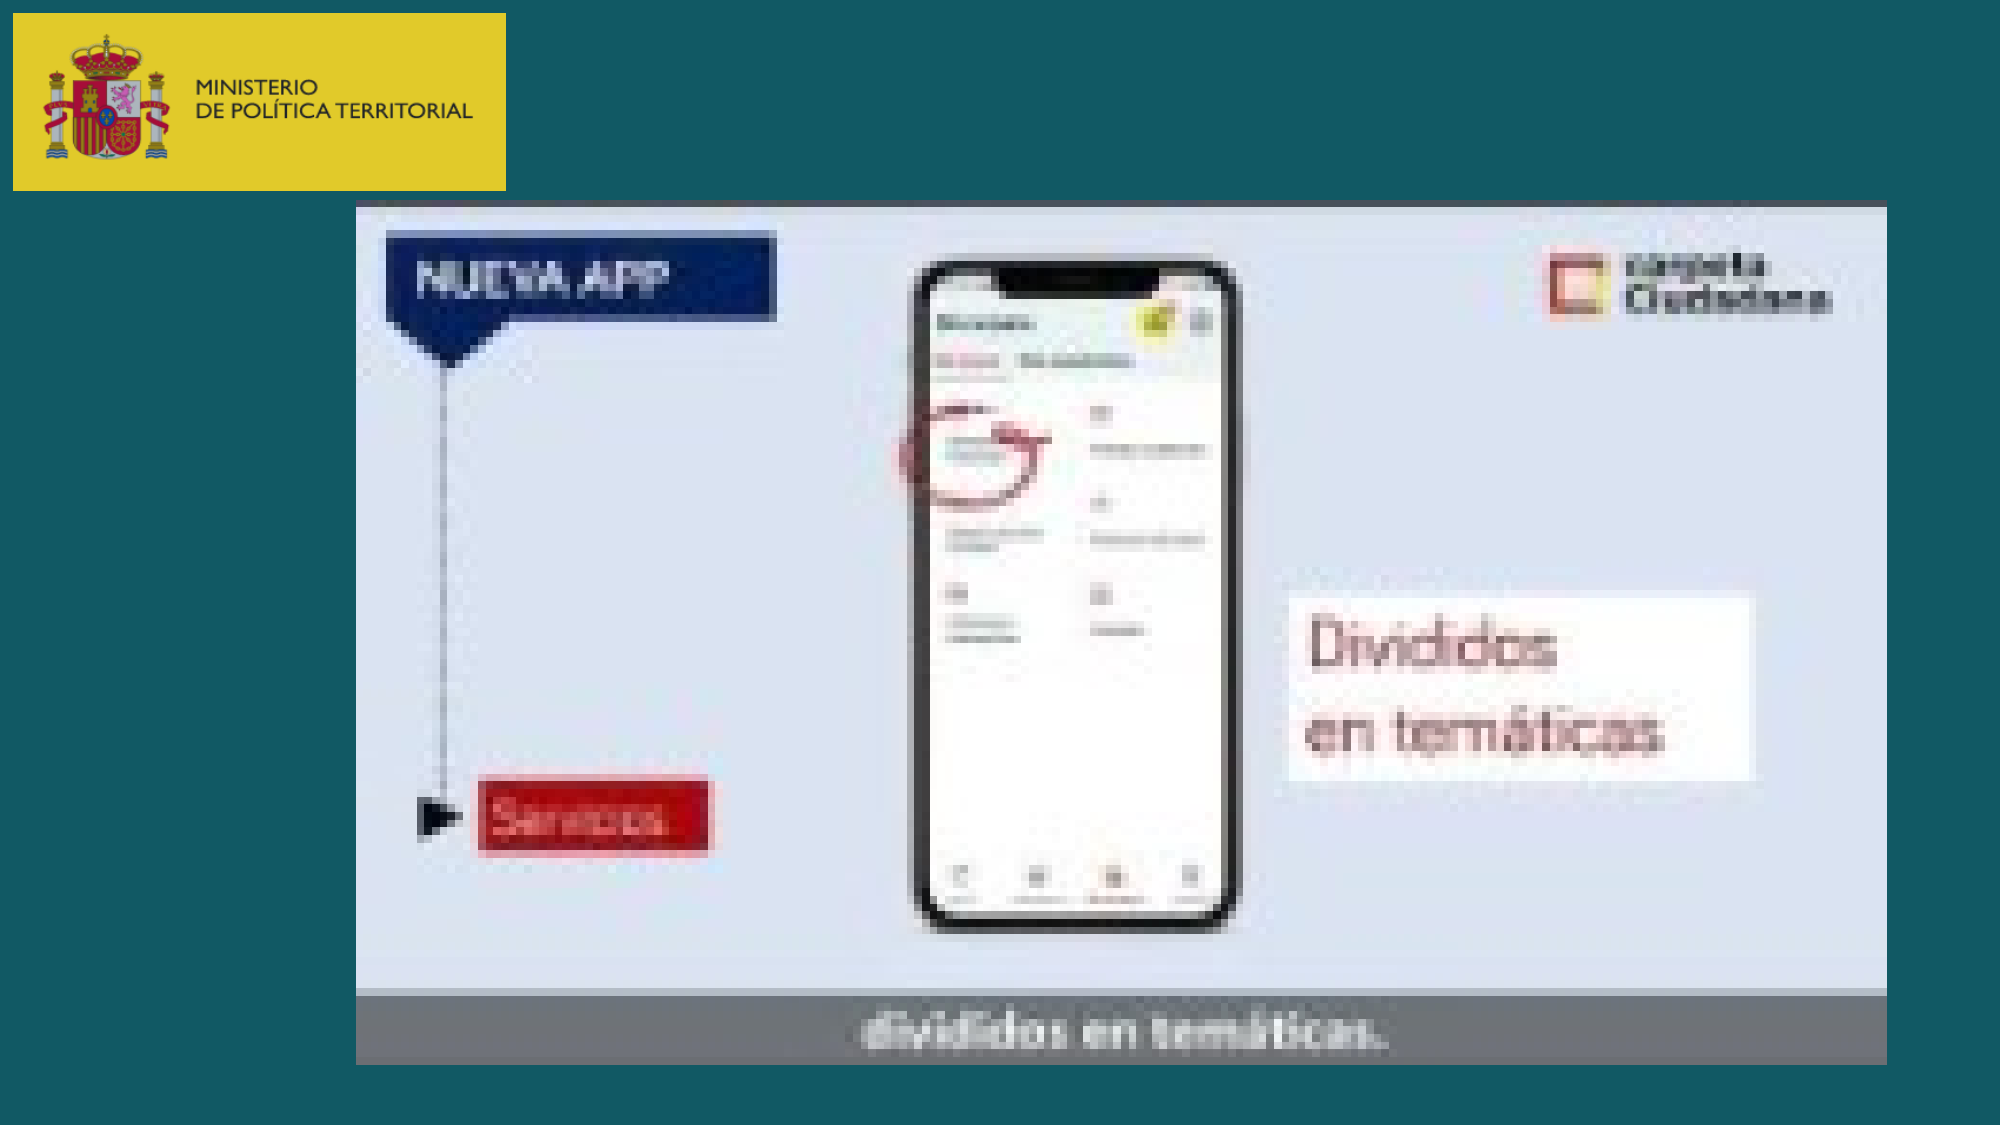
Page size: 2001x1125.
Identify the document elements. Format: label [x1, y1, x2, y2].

text_box [355, 199, 1888, 1066]
picture [13, 12, 506, 191]
